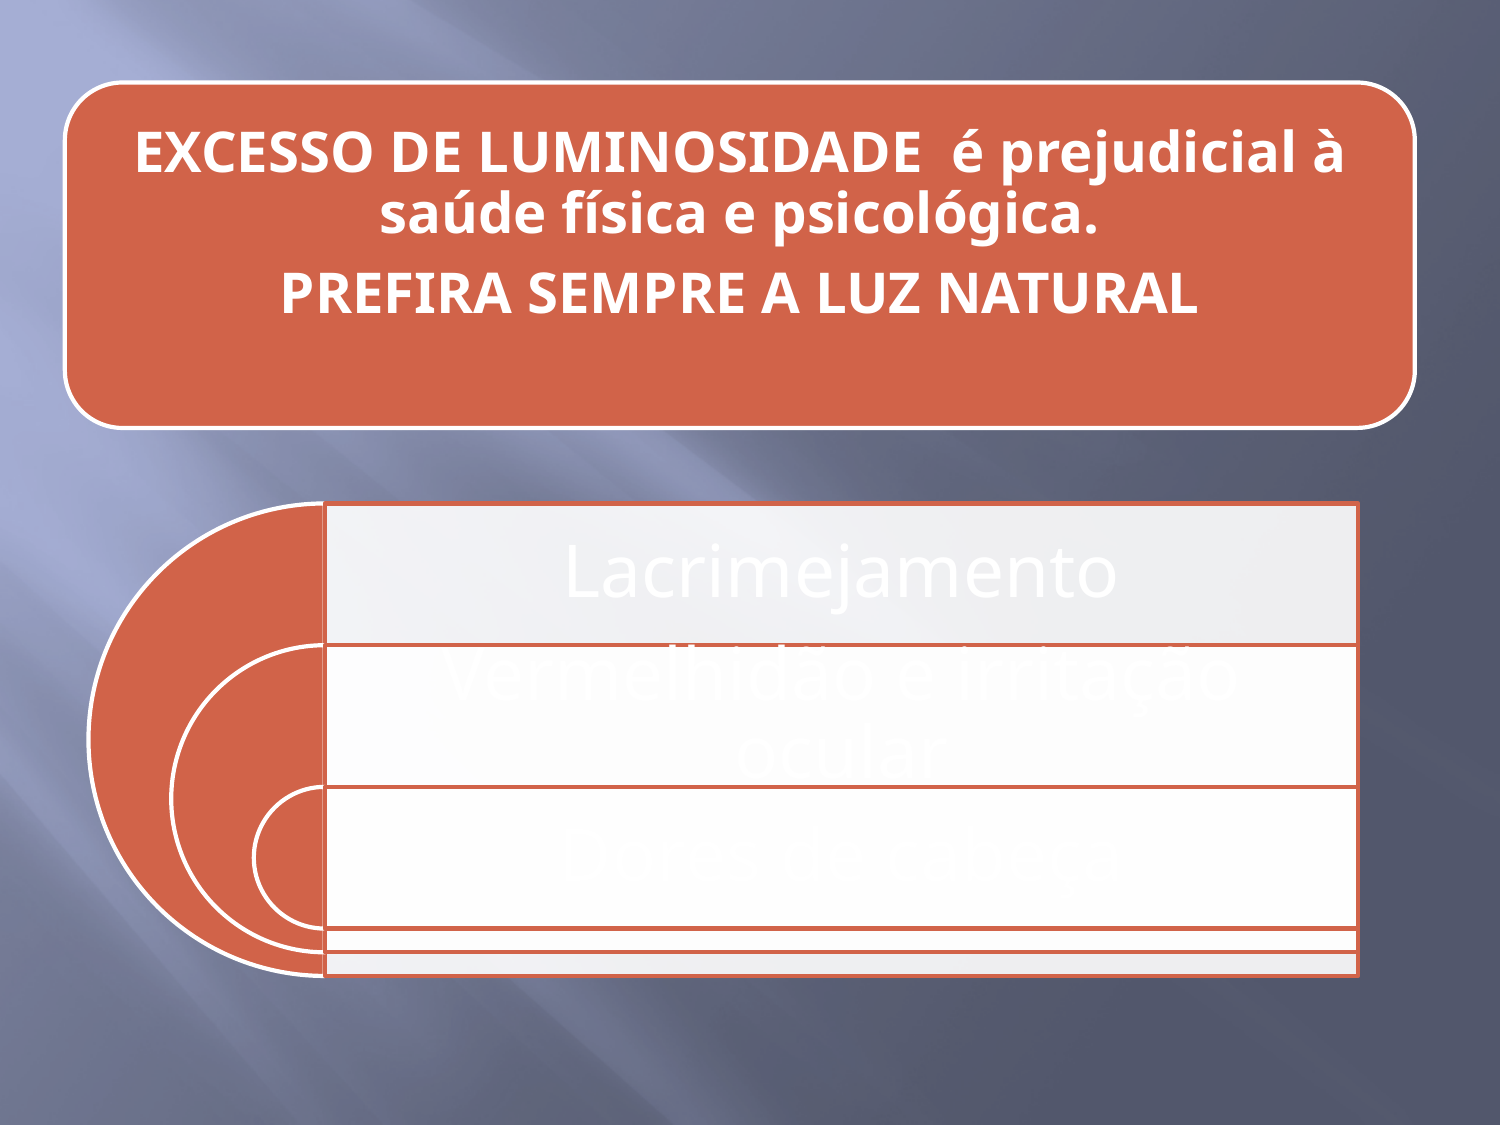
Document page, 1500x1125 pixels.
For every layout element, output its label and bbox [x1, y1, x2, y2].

text_box [64, 77, 1416, 429]
text_box [88, 503, 1359, 977]
